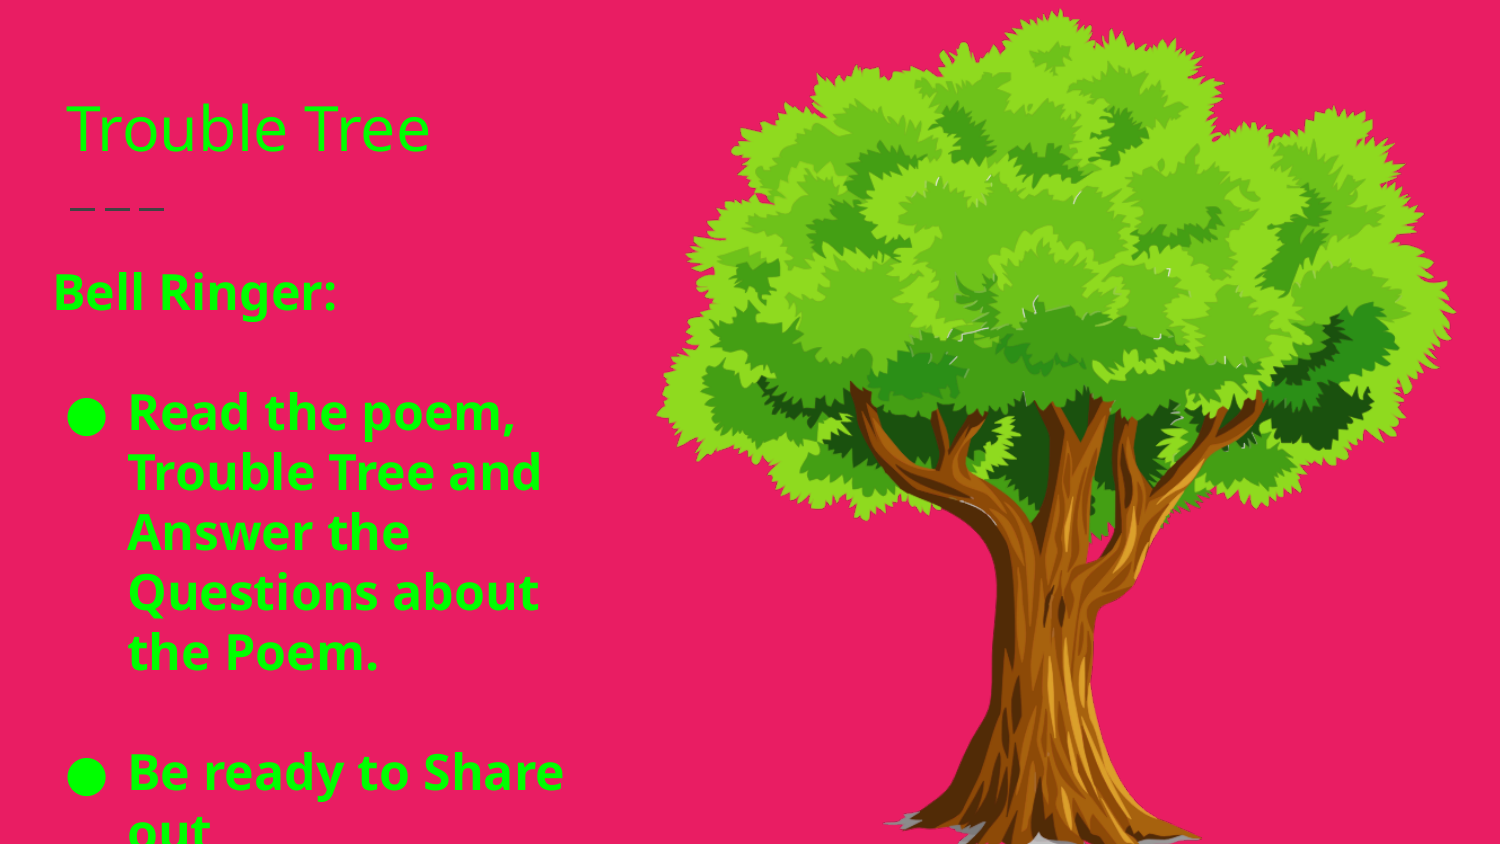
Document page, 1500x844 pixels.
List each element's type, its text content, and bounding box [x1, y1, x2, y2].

text_box Bell Ringer: Read the poem, Trouble Tree and Answer the Questions about the Poem. Be ready to Share out [37, 245, 637, 782]
list [51, 201, 651, 750]
picture [656, 8, 1457, 844]
title Trouble Tree [51, 48, 651, 180]
